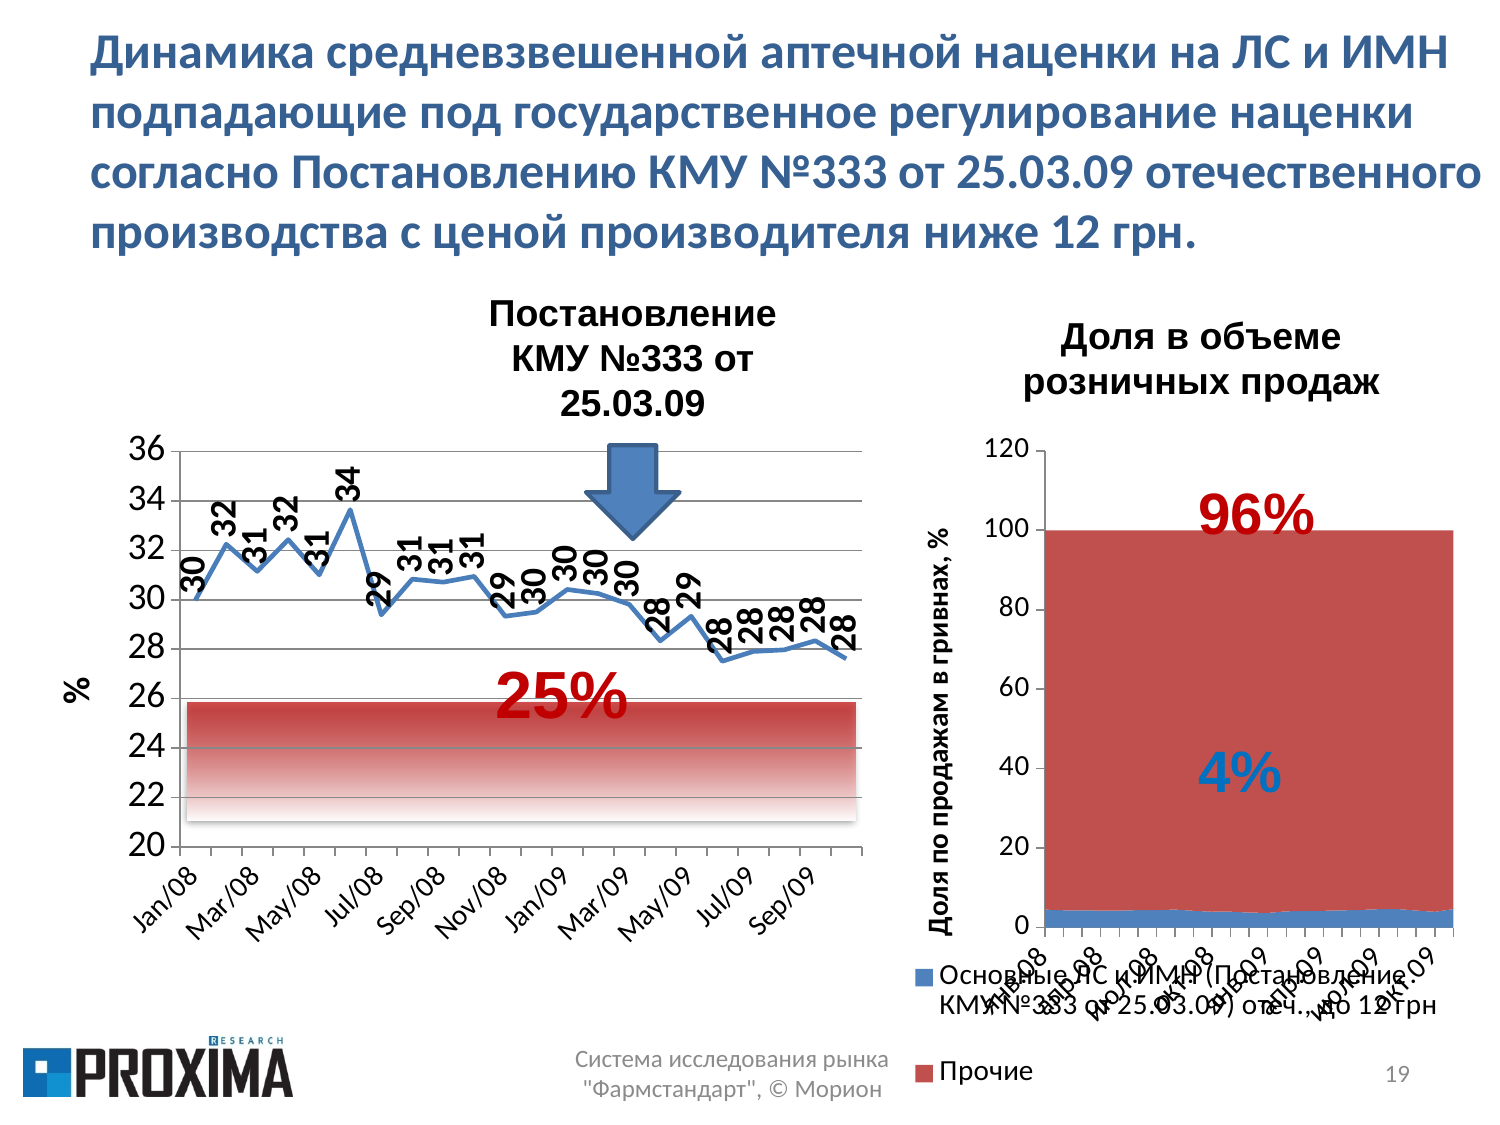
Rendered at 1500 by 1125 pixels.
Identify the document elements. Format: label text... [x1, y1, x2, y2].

footer Система исследования рынка "Фармстандарт", © Морион [495, 1042, 885, 1103]
title Динамика средневзвешенной аптечной наценки на ЛС и ИМН подпадающие под государственное регулирование наценки согласно Постановлению КМУ №333 от 25.03.09 отечественного производства с ценой производителя ниже 12 грн. [74, 44, 1500, 233]
chart [23, 421, 880, 962]
text_box Постановление КМУ №333 от 25.03.09 [468, 281, 797, 420]
chart [890, 421, 1466, 1125]
text_box Доля в объеме розничных продаж [984, 304, 1418, 410]
picture [23, 1036, 293, 1097]
